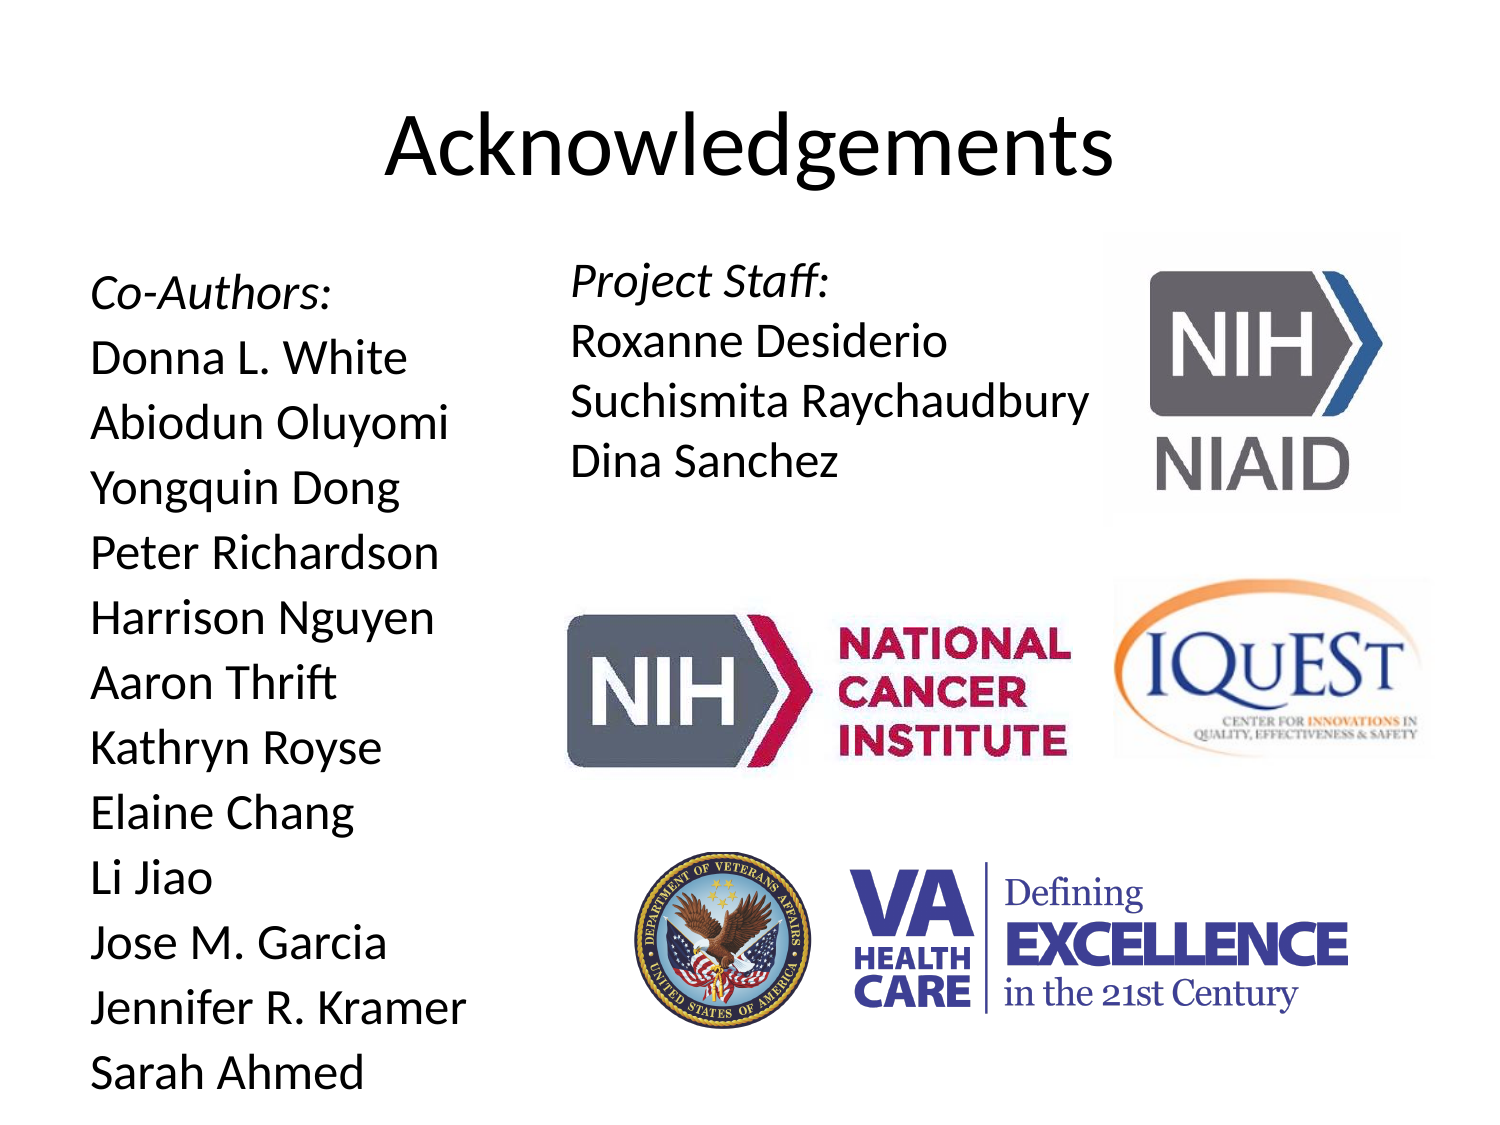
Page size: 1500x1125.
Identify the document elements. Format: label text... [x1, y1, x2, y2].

picture [563, 552, 1073, 832]
picture [634, 852, 1349, 1029]
list Co-Authors: Donna L. White Abiodun Oluyomi Yongquin Dong Peter Richardson Harrison Nguyen Aaron Thrift Kathryn Royse Elaine Chang Li Jiao Jose M. Garcia Jennifer R. Kramer Sarah Ahmed [75, 258, 565, 1121]
picture [1103, 232, 1435, 832]
title Acknowledgements [75, 45, 1425, 233]
text_box Project Staff: Roxanne Desiderio Suchismita Raychaudbury Dina Sanchez [555, 240, 1097, 496]
